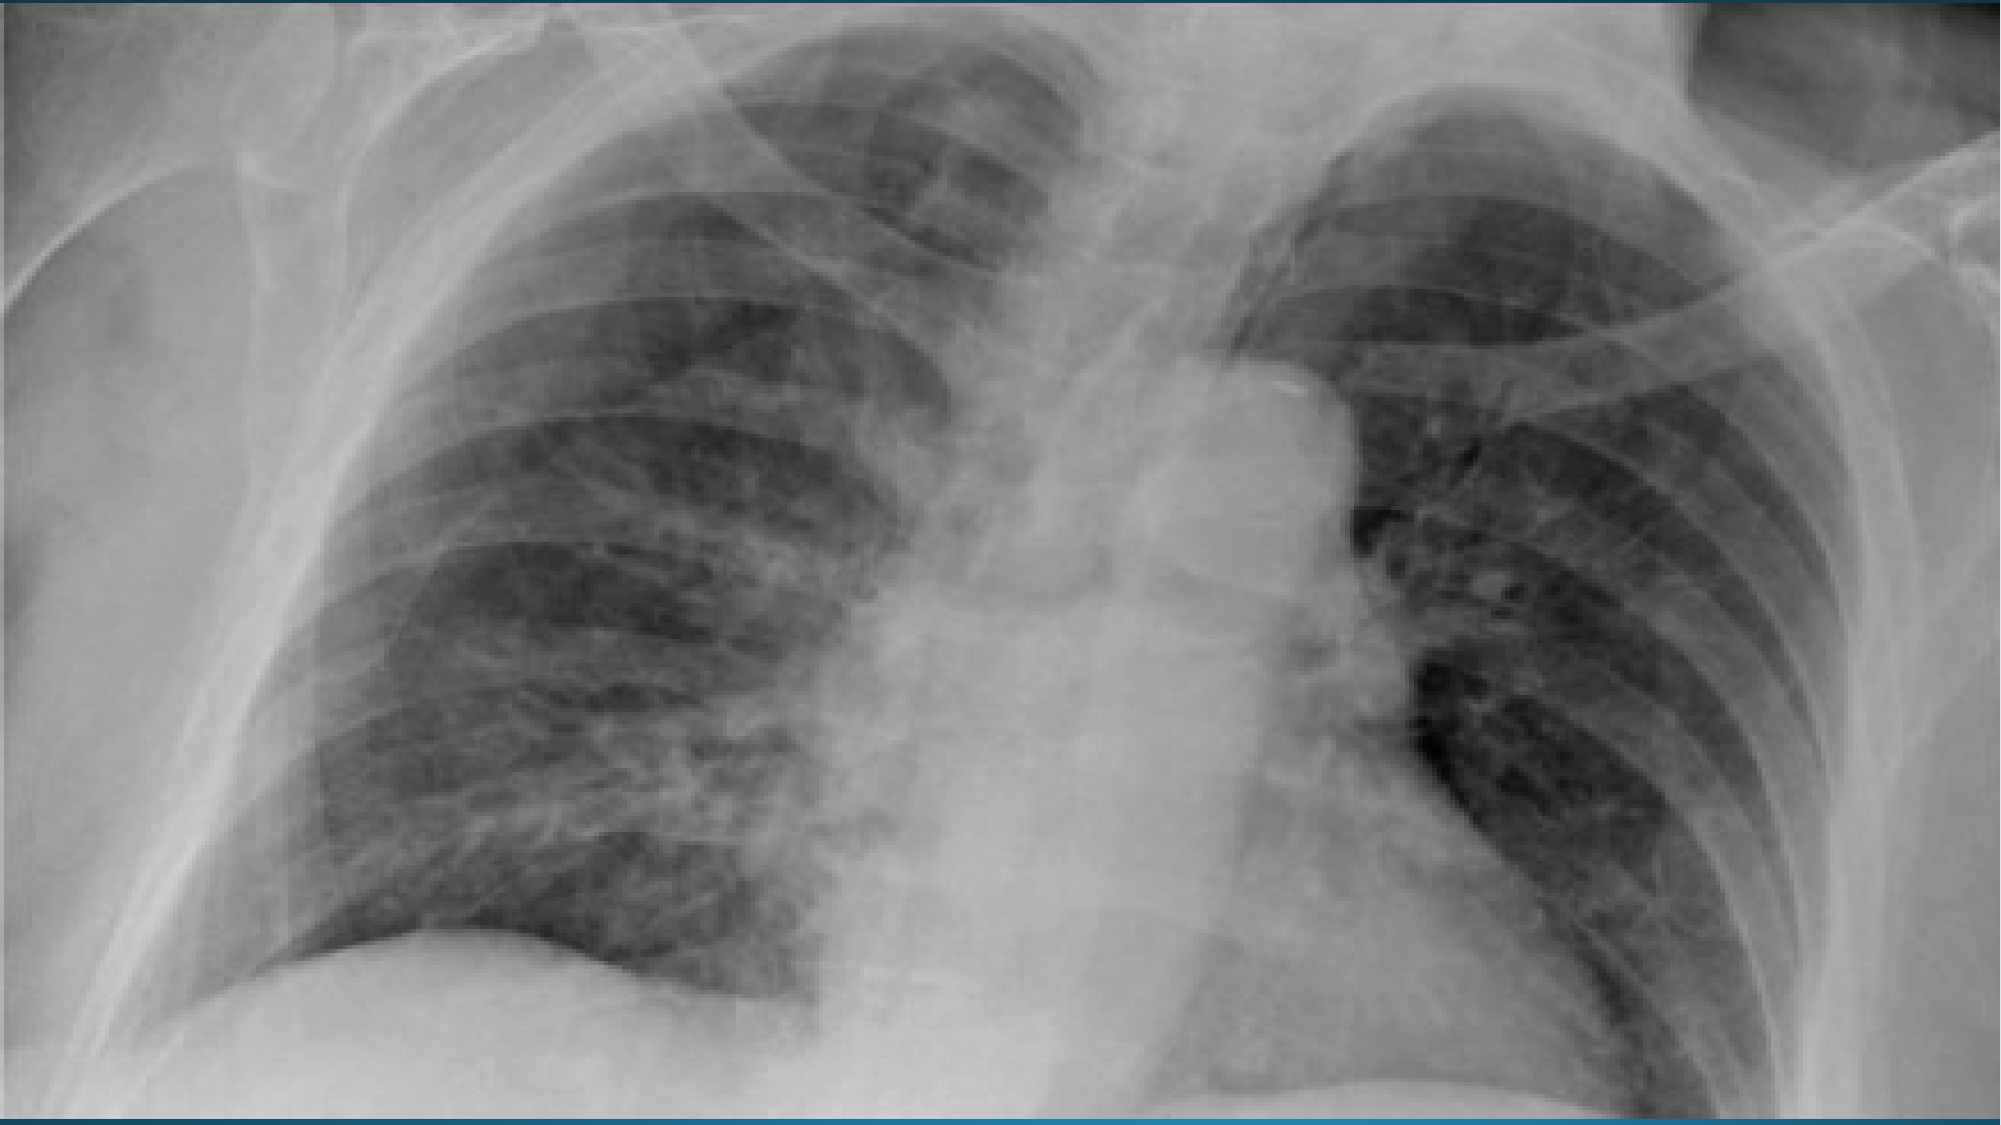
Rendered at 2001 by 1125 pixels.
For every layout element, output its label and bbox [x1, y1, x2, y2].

picture [0, 0, 2001, 1125]
list [0, 3, 2000, 1119]
